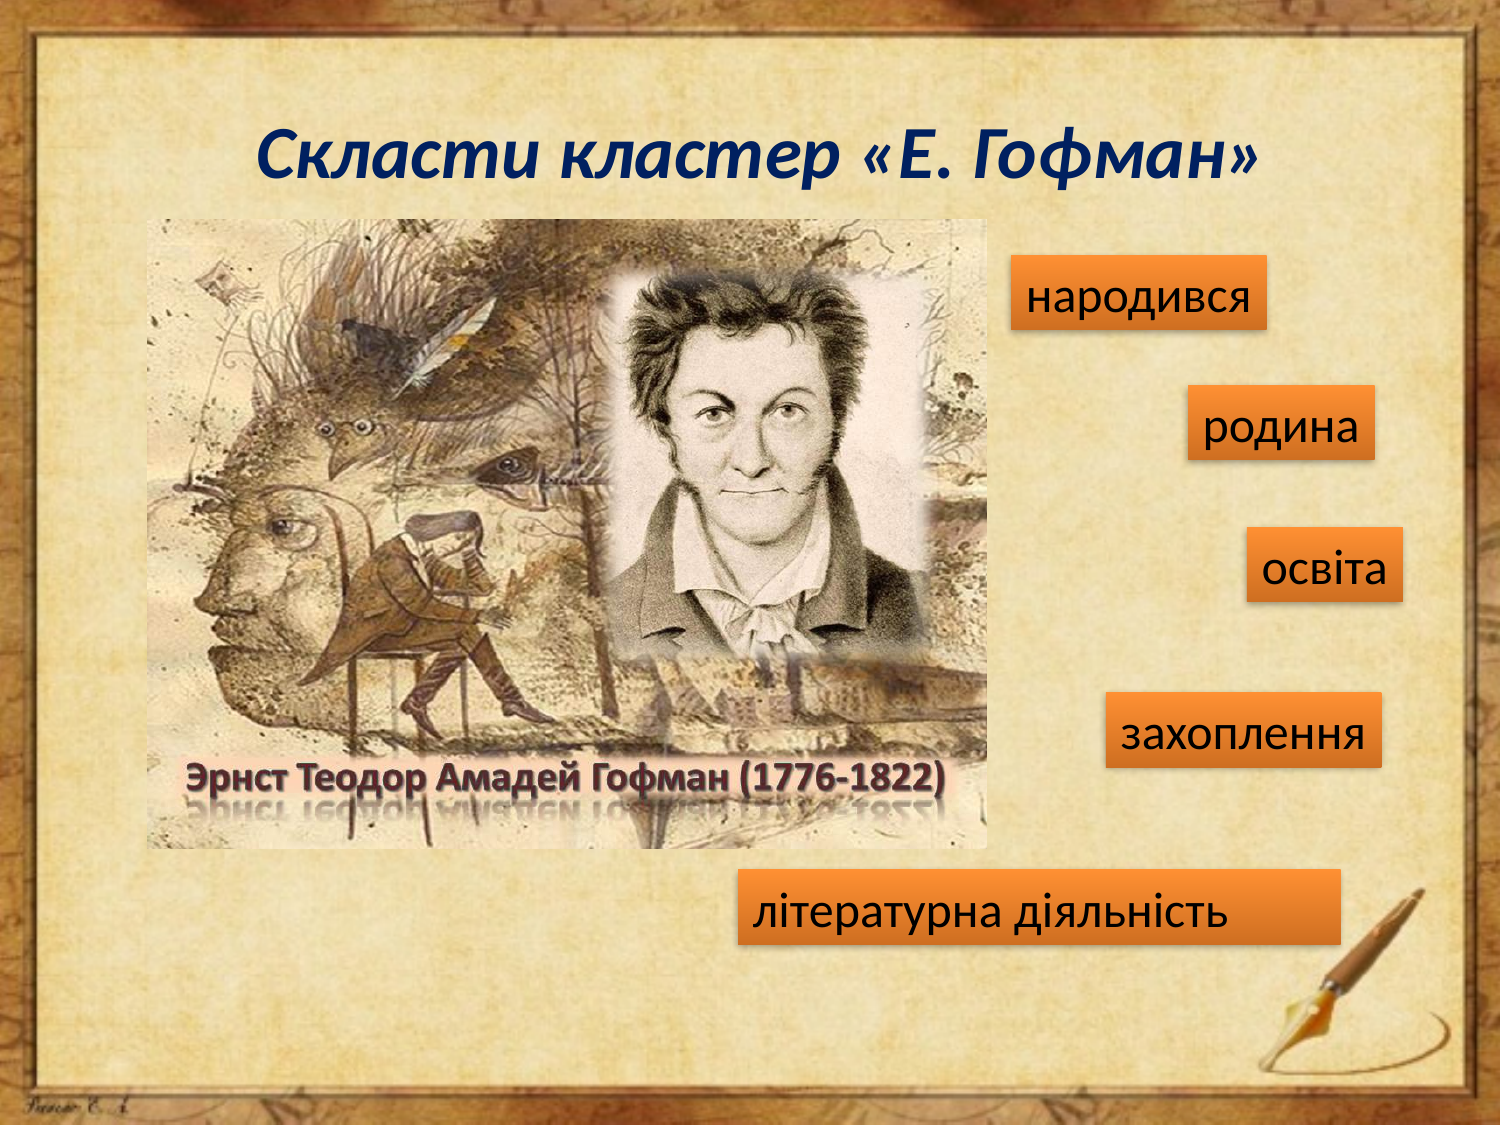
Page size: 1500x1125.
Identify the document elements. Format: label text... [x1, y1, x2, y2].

text_box родина [1188, 385, 1375, 460]
text_box освіта [1246, 527, 1403, 602]
picture [0, 0, 1500, 1125]
text_box захоплення [1105, 692, 1382, 768]
text_box літературна діяльність [738, 869, 1341, 945]
title Скласти кластер «Е. Гофман» [206, 90, 1317, 209]
text_box народився [1011, 255, 1267, 330]
